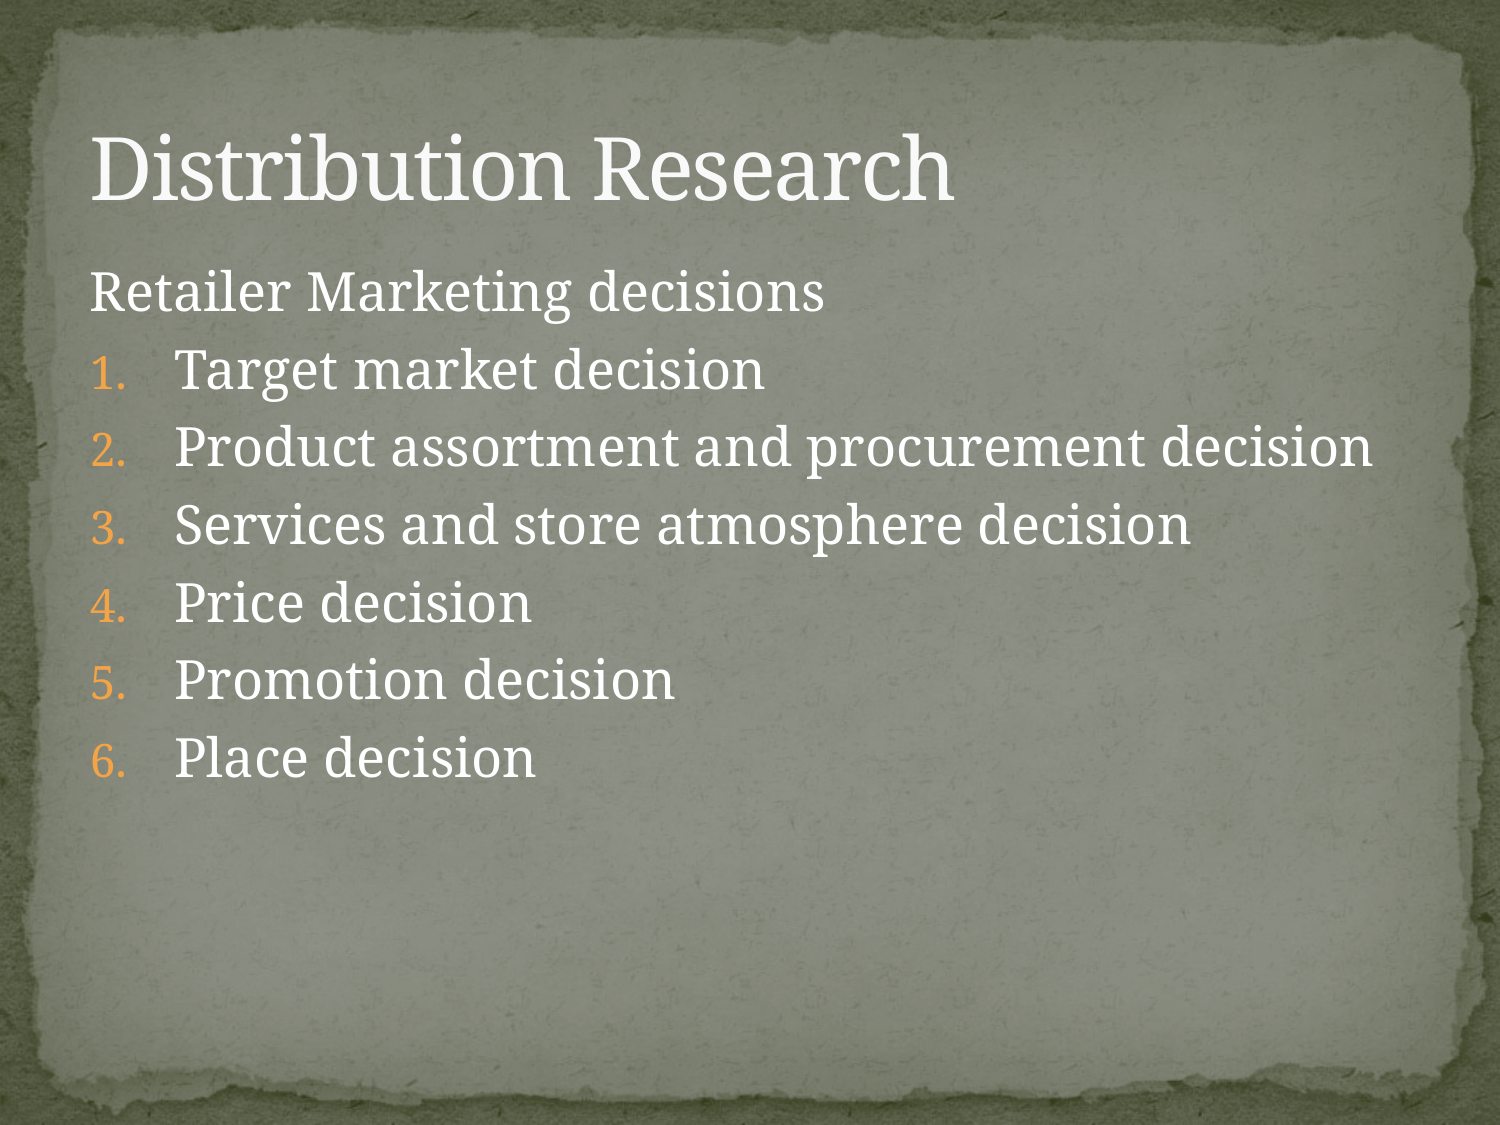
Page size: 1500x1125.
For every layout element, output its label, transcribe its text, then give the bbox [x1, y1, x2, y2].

title Distribution Research [74, 24, 1425, 225]
list Retailer Marketing decisions Target market decision Product assortment and procurement decision Services and store atmosphere decision Price decision Promotion decision Place decision [75, 249, 1425, 1000]
